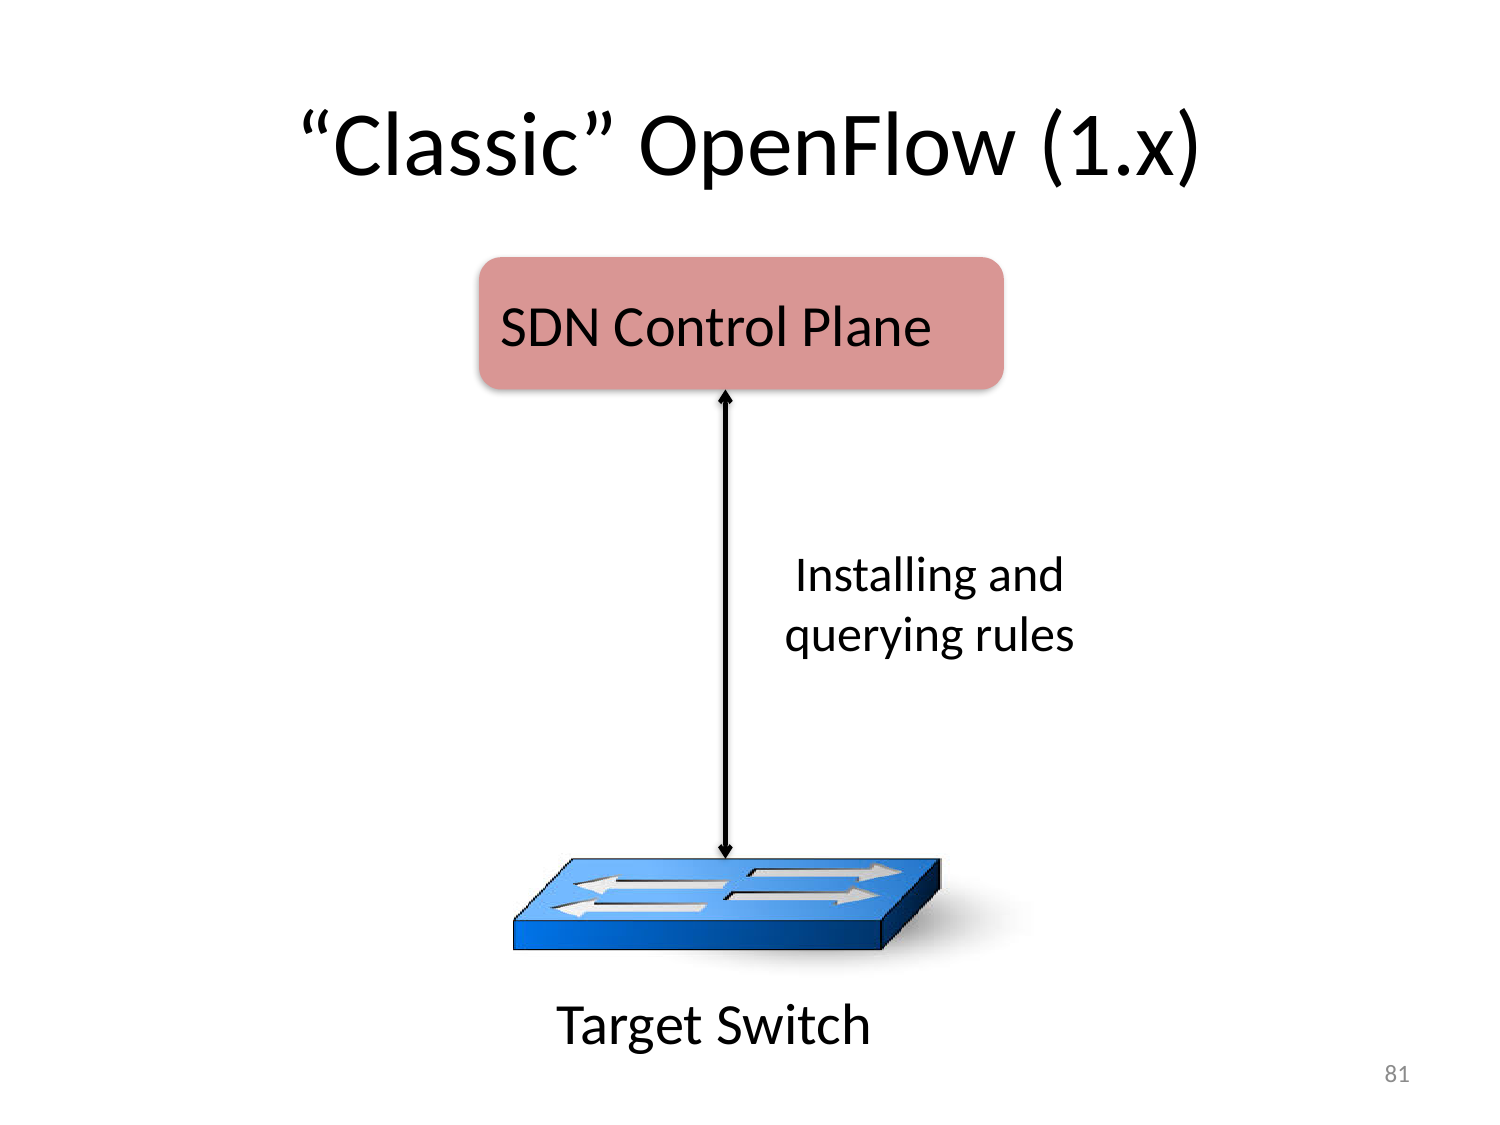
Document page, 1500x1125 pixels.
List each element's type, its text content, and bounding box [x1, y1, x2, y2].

text_box [478, 256, 1005, 391]
slide_number 81 [1074, 1042, 1425, 1103]
title “Classic” OpenFlow (1.x) [75, 45, 1425, 233]
picture [512, 825, 1048, 979]
text_box Target Switch [541, 988, 887, 1064]
text_box SDN Control Plane [486, 280, 1011, 366]
text_box Installing and querying rules [749, 533, 1111, 669]
